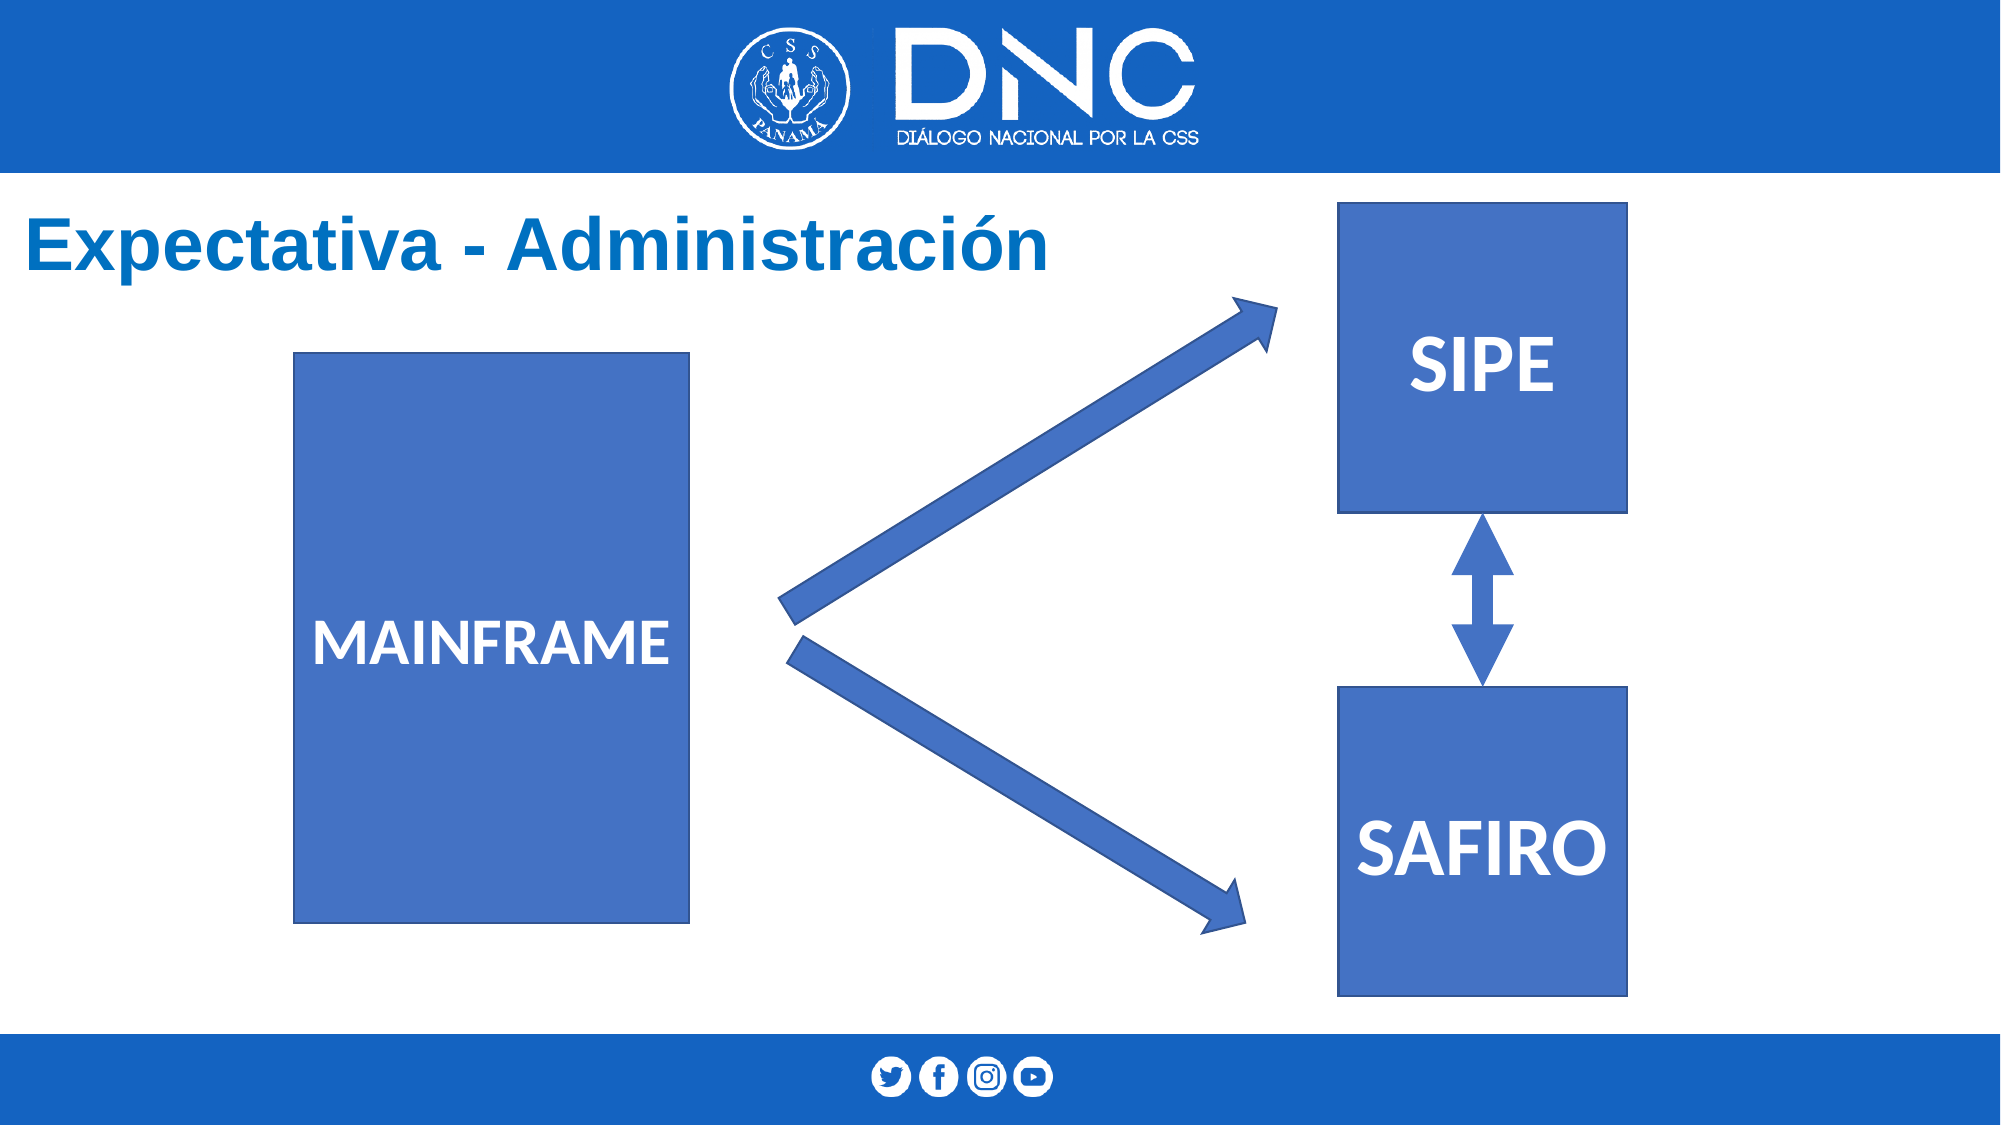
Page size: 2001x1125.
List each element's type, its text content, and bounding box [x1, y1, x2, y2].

text_box Expectativa - Administración [17, 187, 1154, 293]
picture [0, 0, 2001, 1125]
text_box [785, 634, 1247, 935]
text_box SIPE [1337, 202, 1628, 514]
text_box MAINFRAME [293, 352, 690, 924]
text_box SAFIRO [1337, 686, 1628, 997]
text_box [777, 296, 1278, 626]
